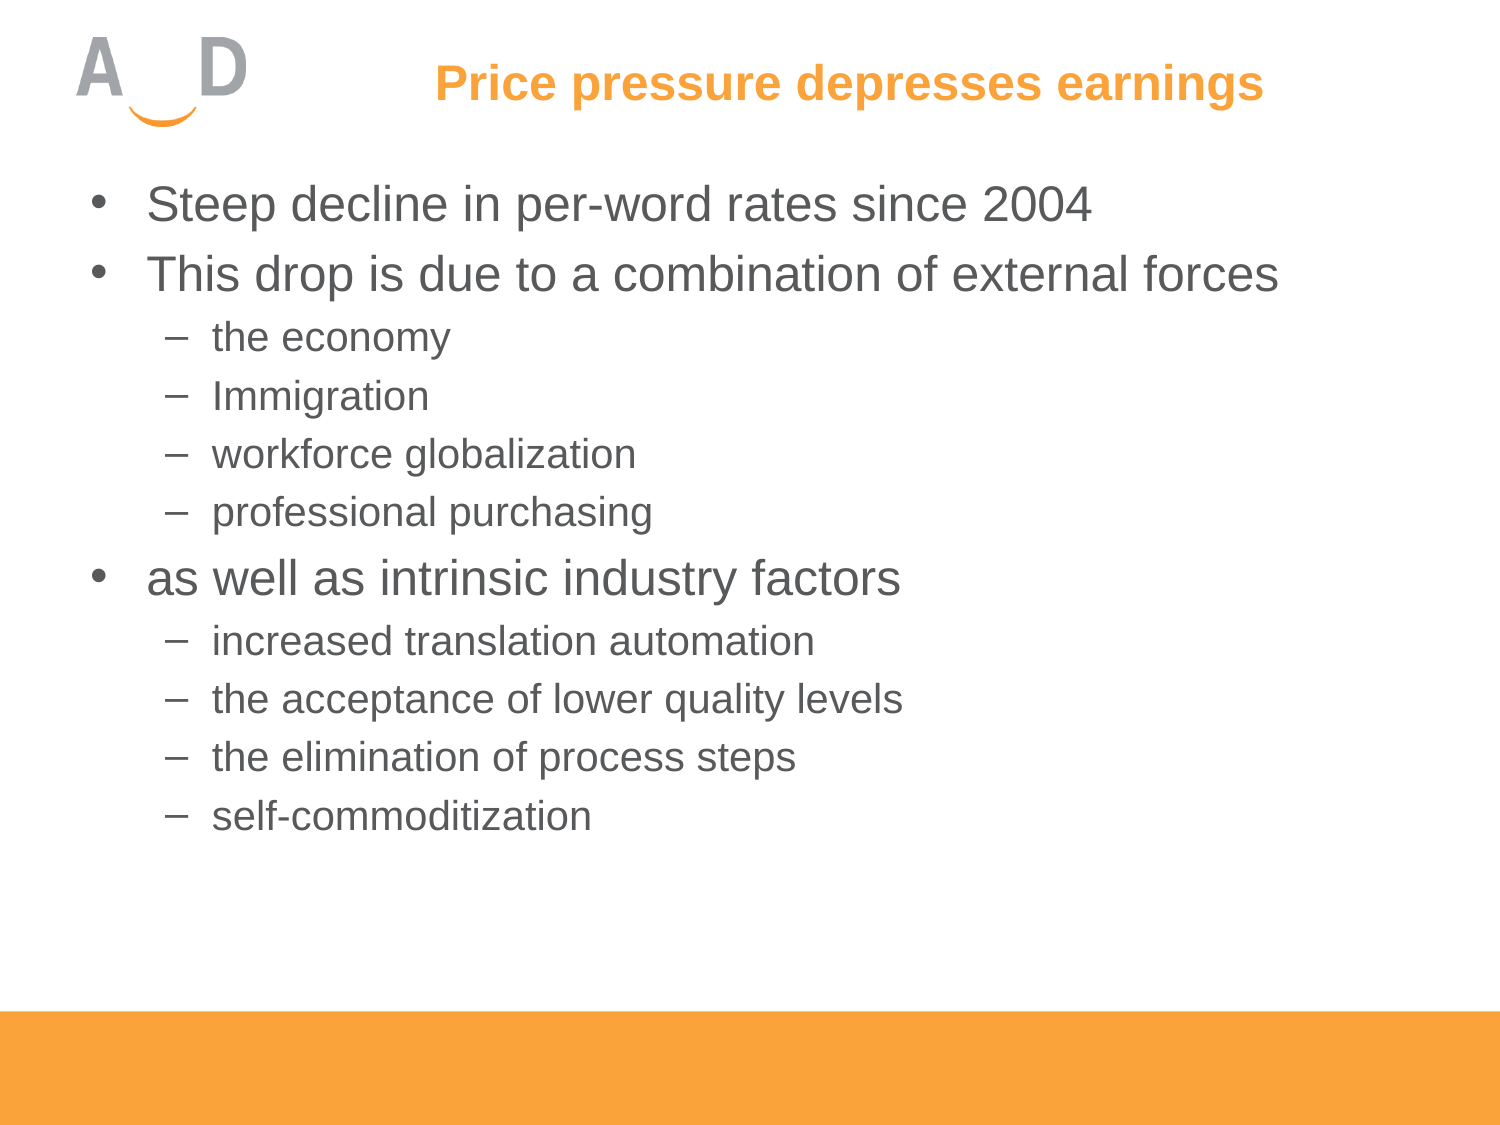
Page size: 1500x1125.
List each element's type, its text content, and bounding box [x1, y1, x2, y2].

title Price pressure depresses earnings [274, 36, 1426, 126]
list Steep decline in per-word rates since 2004 This drop is due to a combination of external forces the economy Immigration workforce globalization professional purchasing as well as intrinsic industry factors increased translation automation the acceptance of lower quality levels the elimination of process steps self-commoditization [74, 164, 1426, 977]
picture [76, 37, 246, 127]
